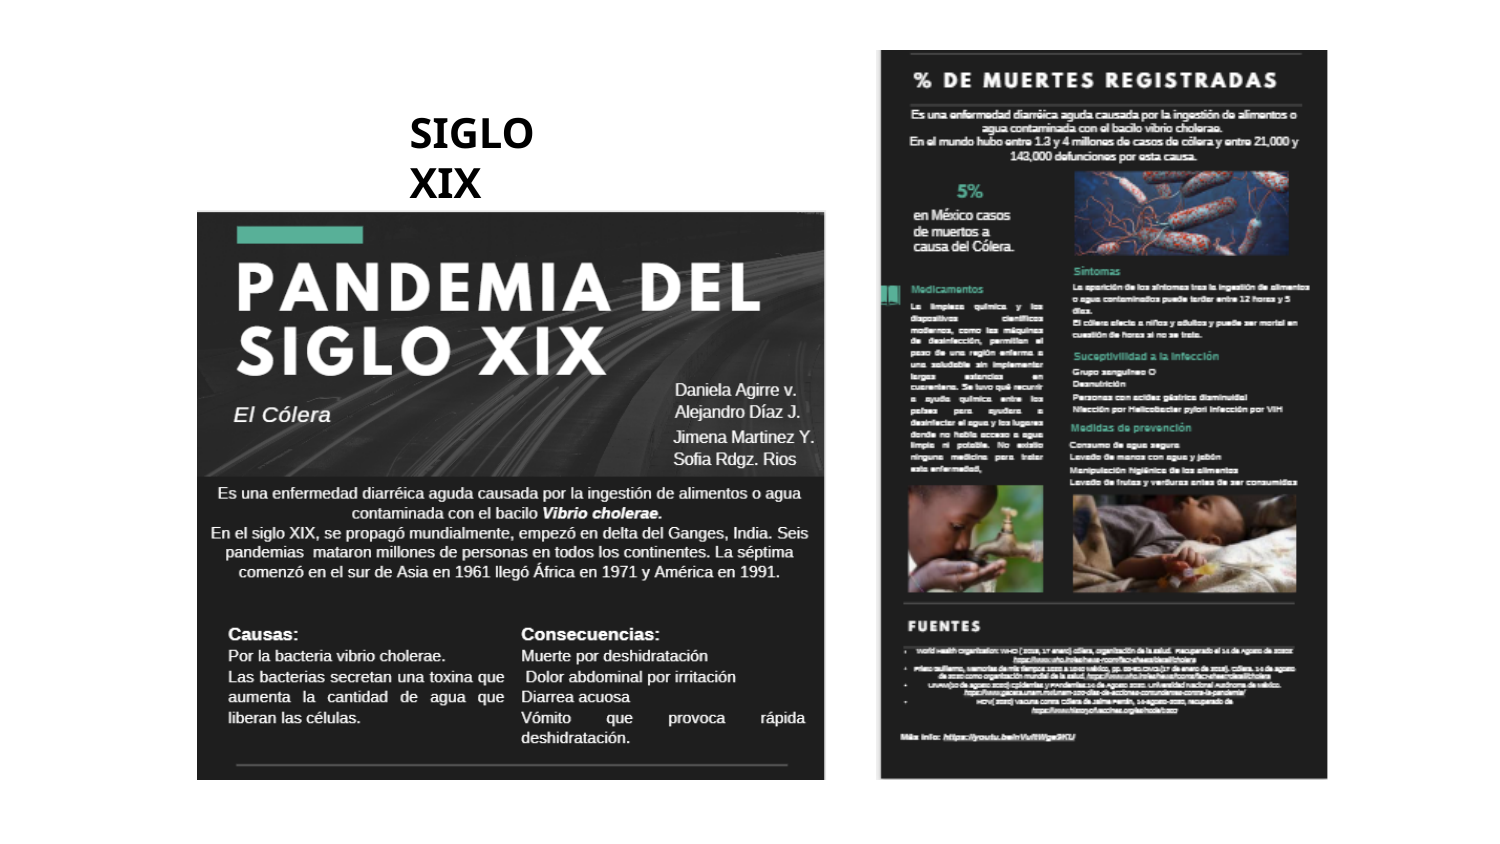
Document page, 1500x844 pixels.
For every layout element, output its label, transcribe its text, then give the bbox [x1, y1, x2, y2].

text_box SIGLO XIX [394, 91, 629, 171]
picture [196, 210, 827, 780]
picture [875, 50, 1328, 780]
